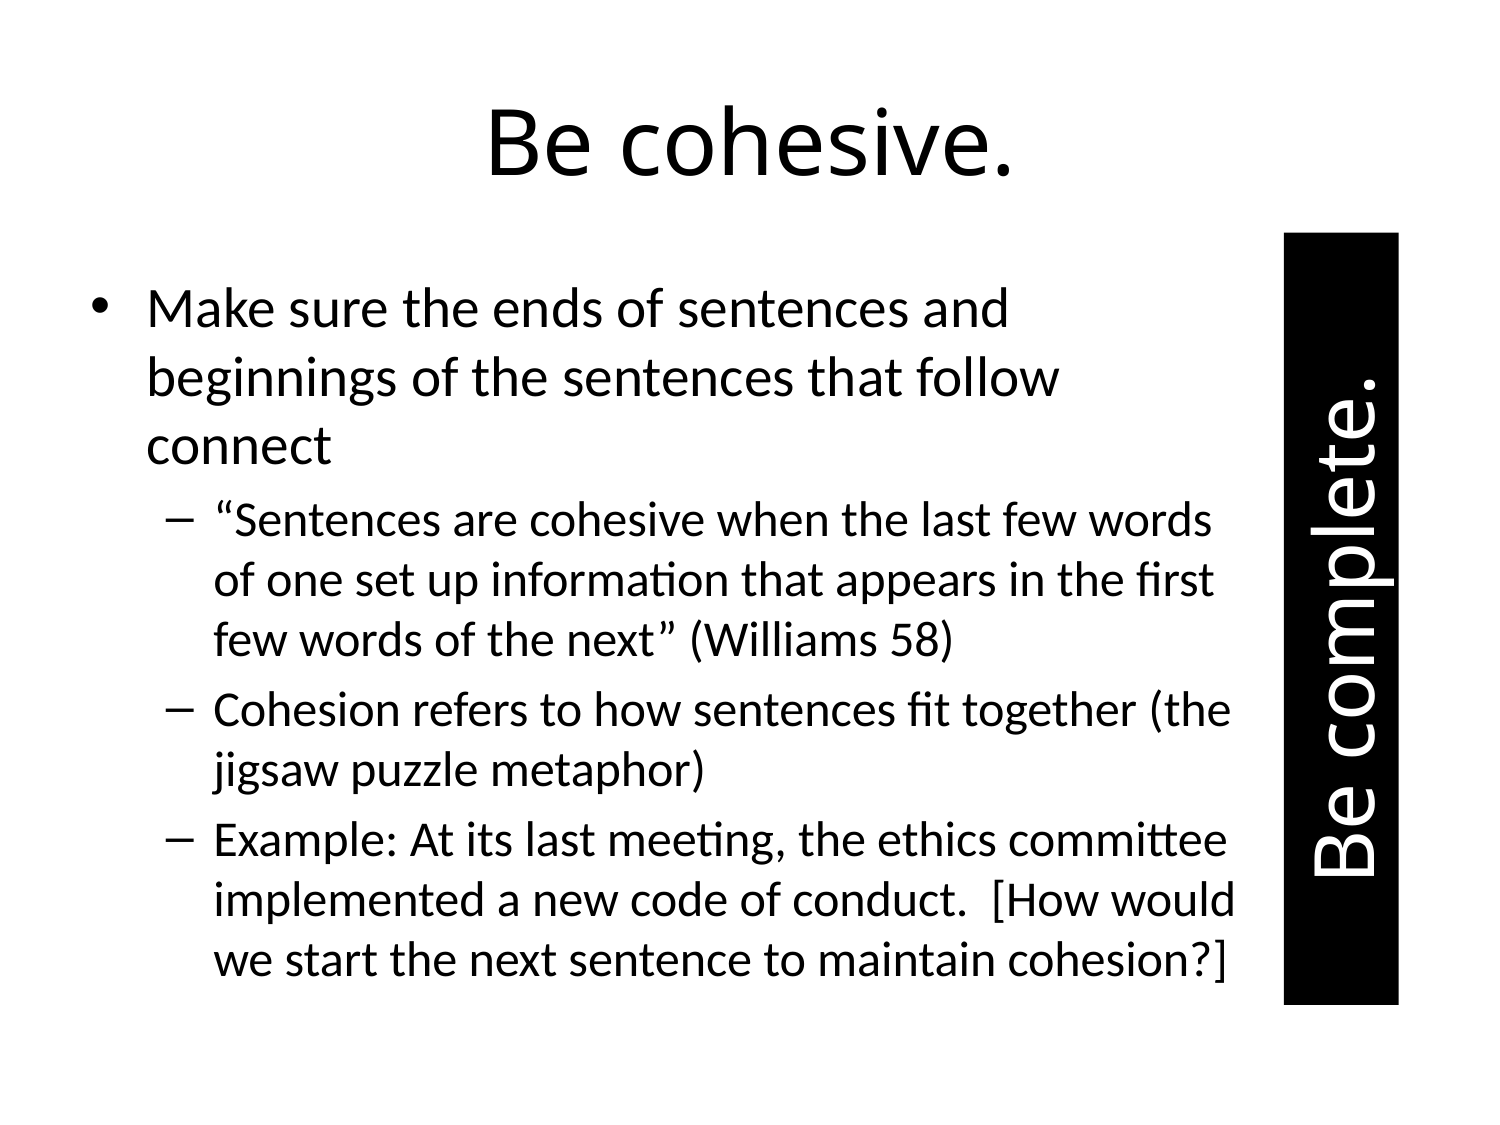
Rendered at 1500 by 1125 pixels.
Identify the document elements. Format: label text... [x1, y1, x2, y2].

list Make sure the ends of sentences and beginnings of the sentences that follow connect “Sentences are cohesive when the last few words of one set up information that appears in the first few words of the next” (Williams 58) Cohesion refers to how sentences fit together (the jigsaw puzzle metaphor) Example: At its last meeting, the ethics committee implemented a new code of conduct. [How would we start the next sentence to maintain cohesion?] [75, 262, 1266, 1005]
text_box Be complete. [1283, 232, 1399, 1005]
title Be cohesive. [75, 45, 1425, 233]
